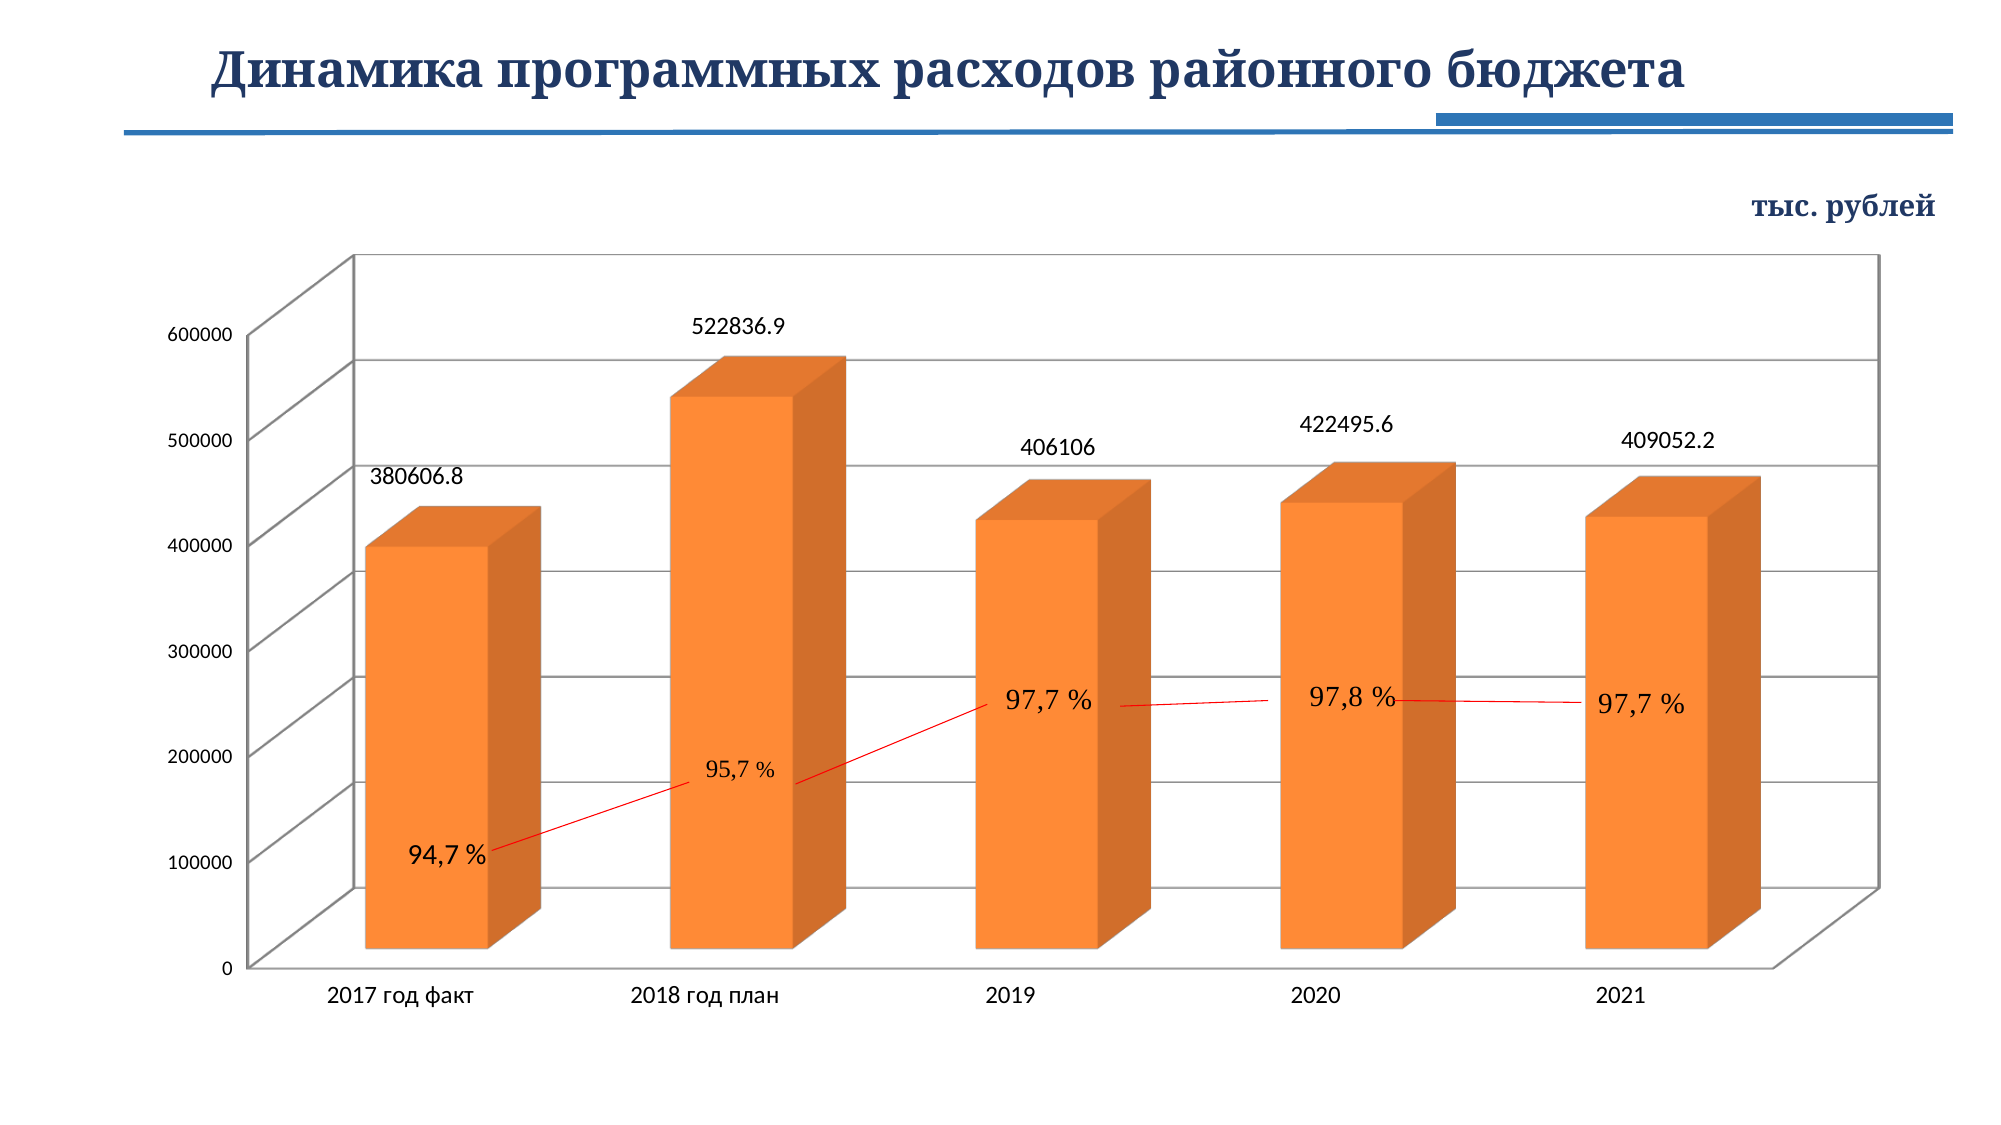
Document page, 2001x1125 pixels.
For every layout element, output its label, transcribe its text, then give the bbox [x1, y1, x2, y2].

chart [121, 239, 1928, 1026]
text_box тыс. рублей [1736, 179, 1951, 230]
title Динамика программных расходов районного бюджета [55, 4, 1856, 137]
